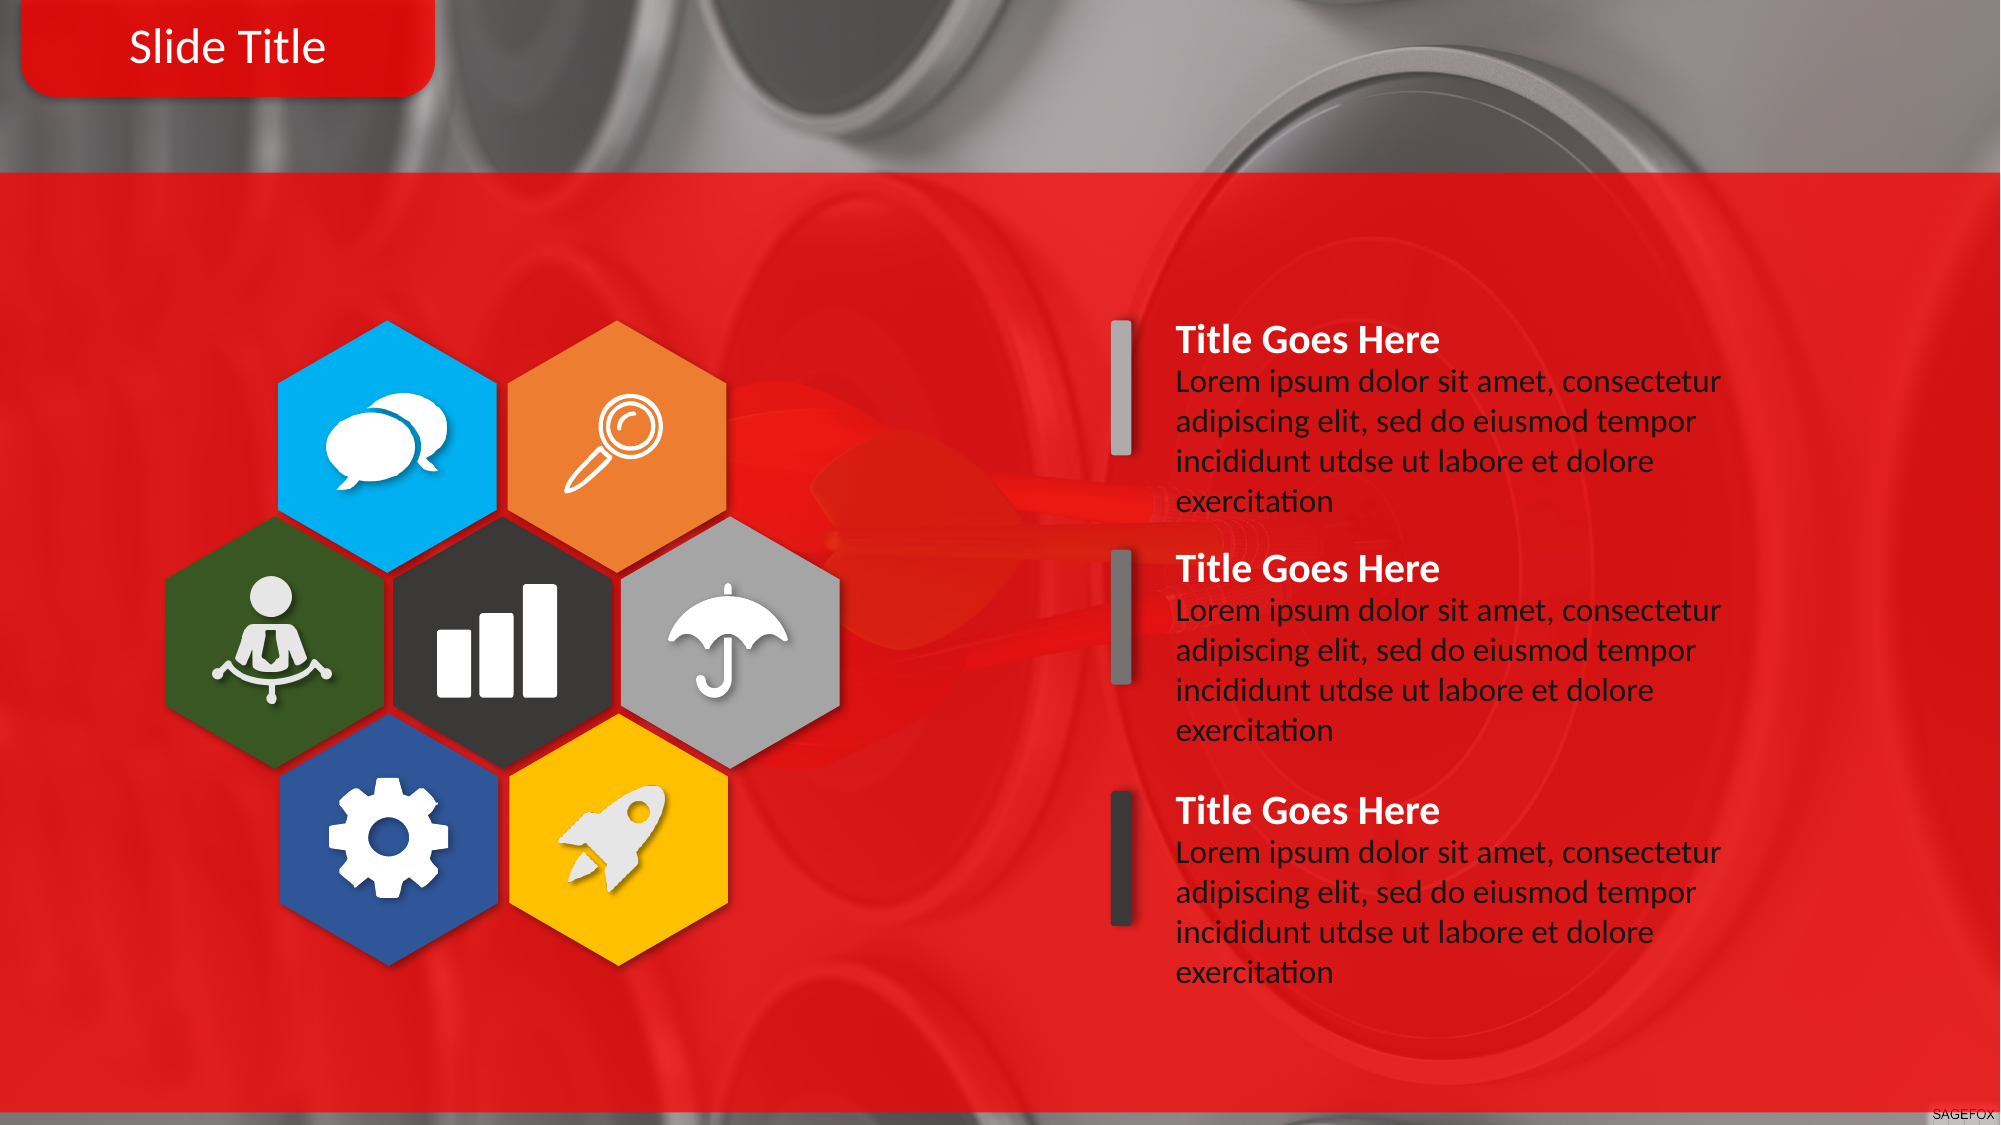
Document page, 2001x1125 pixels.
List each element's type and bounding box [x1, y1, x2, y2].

text_box [165, 516, 385, 769]
text_box [1160, 533, 1761, 758]
text_box [437, 629, 472, 698]
text_box [564, 393, 663, 494]
text_box [479, 613, 514, 698]
text_box [1109, 790, 1133, 928]
picture [554, 781, 675, 902]
text_box [509, 713, 728, 966]
text_box [1109, 548, 1133, 686]
text_box [667, 596, 788, 649]
picture [371, 394, 446, 471]
text_box [20, 0, 436, 98]
text_box [507, 320, 727, 573]
text_box [1160, 775, 1761, 1000]
text_box [522, 584, 558, 698]
text_box [620, 516, 840, 769]
picture [327, 413, 414, 489]
text_box [279, 714, 499, 966]
text_box [329, 777, 449, 898]
picture [1929, 1113, 1997, 1125]
text_box [1160, 304, 1761, 529]
text_box [724, 582, 732, 595]
picture [208, 572, 344, 716]
text_box [277, 320, 497, 573]
text_box [1109, 319, 1133, 457]
text_box [0, 172, 2000, 1113]
text_box [696, 637, 732, 698]
text_box [393, 517, 612, 769]
